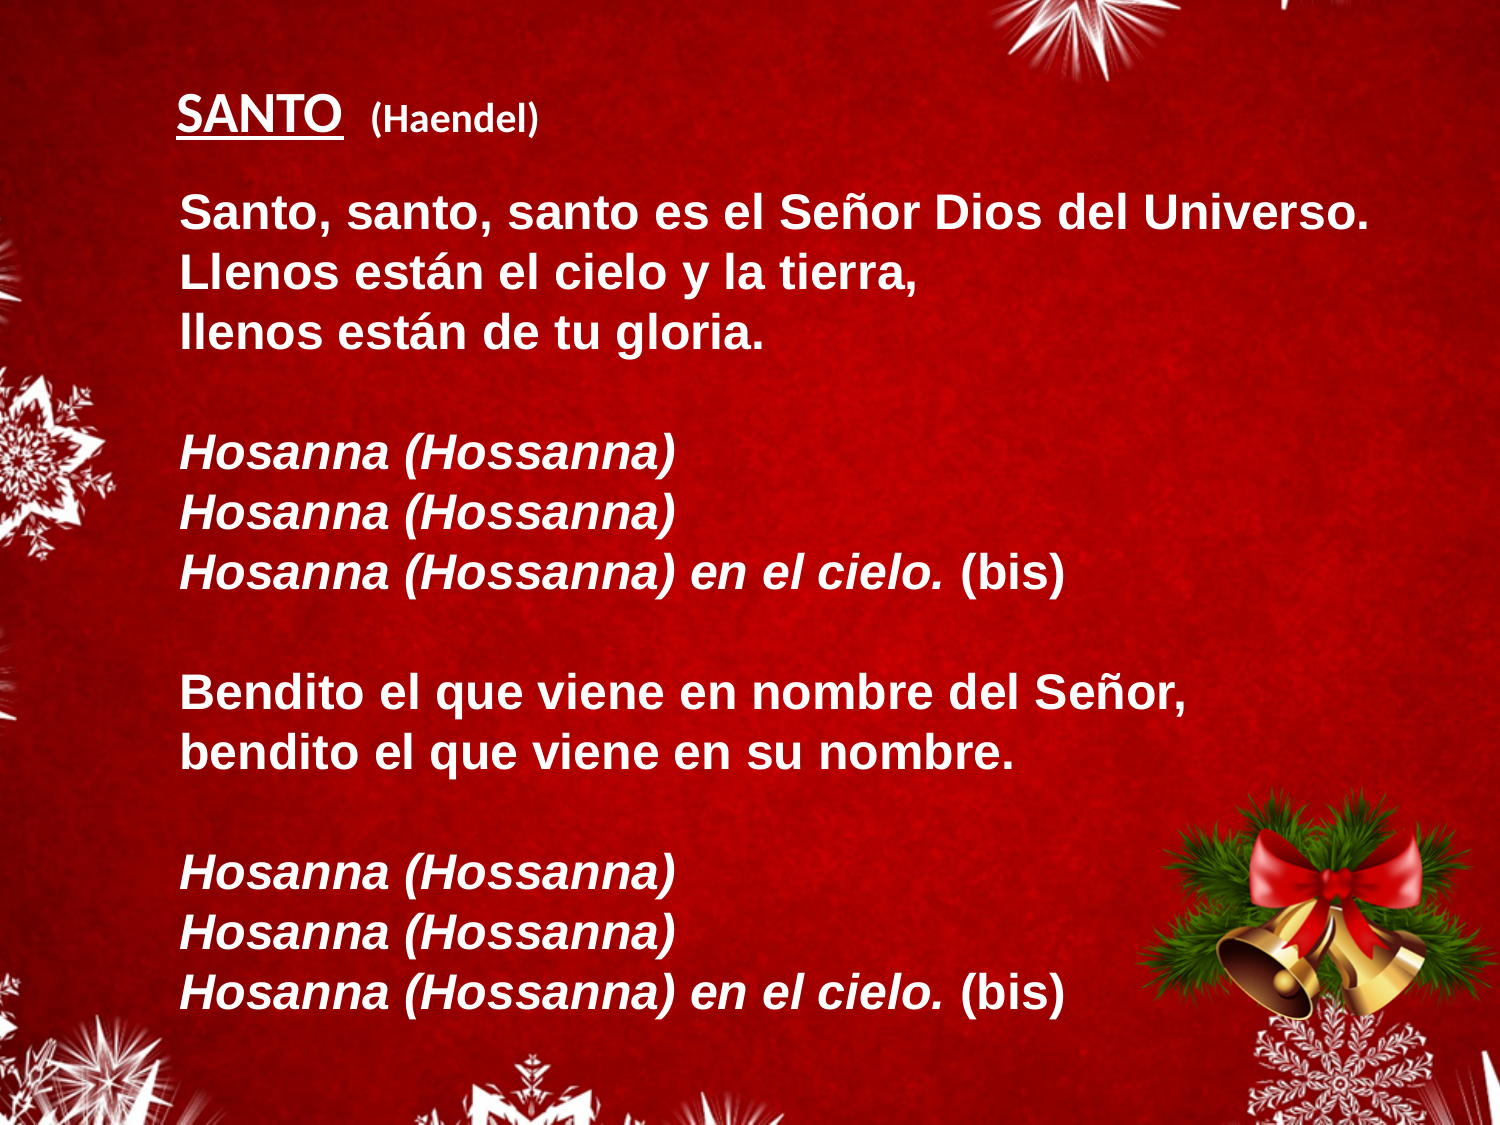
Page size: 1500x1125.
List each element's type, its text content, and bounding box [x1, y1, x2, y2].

text_box SANTO (Haendel) [161, 66, 555, 152]
text_box Santo, santo, santo es el Señor Dios del Universo. Llenos están el cielo y la tierra, llenos están de tu gloria. Hosanna (Hossanna) Hosanna (Hossanna) Hosanna (Hossanna) en el cielo. (bis) Bendito el que viene en nombre del Señor, bendito el que viene en su nombre. Hosanna (Hossanna) Hosanna (Hossanna) Hosanna (Hossanna) en el cielo. (bis) [164, 172, 1387, 1125]
picture [0, 0, 1500, 1125]
